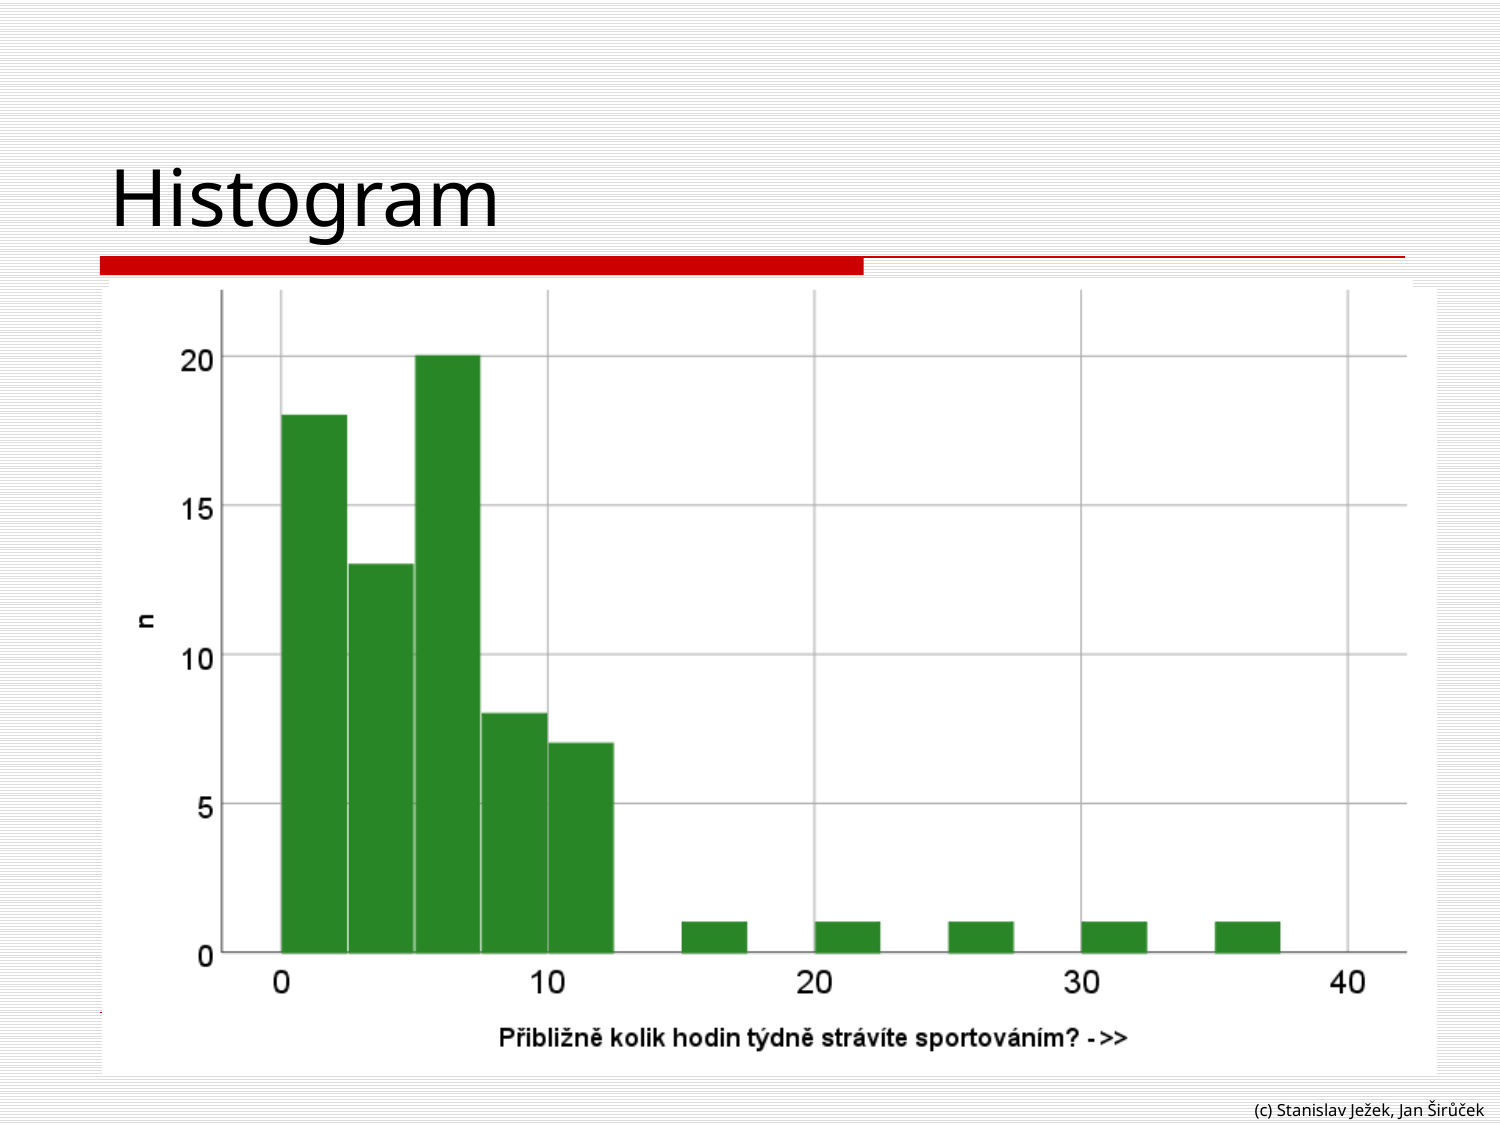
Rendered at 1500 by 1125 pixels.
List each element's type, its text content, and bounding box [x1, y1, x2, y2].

picture [102, 278, 1438, 1076]
footer (c) Stanislav Ježek, Jan Širůček [1024, 1092, 1500, 1125]
title Histogram [94, 50, 1407, 250]
